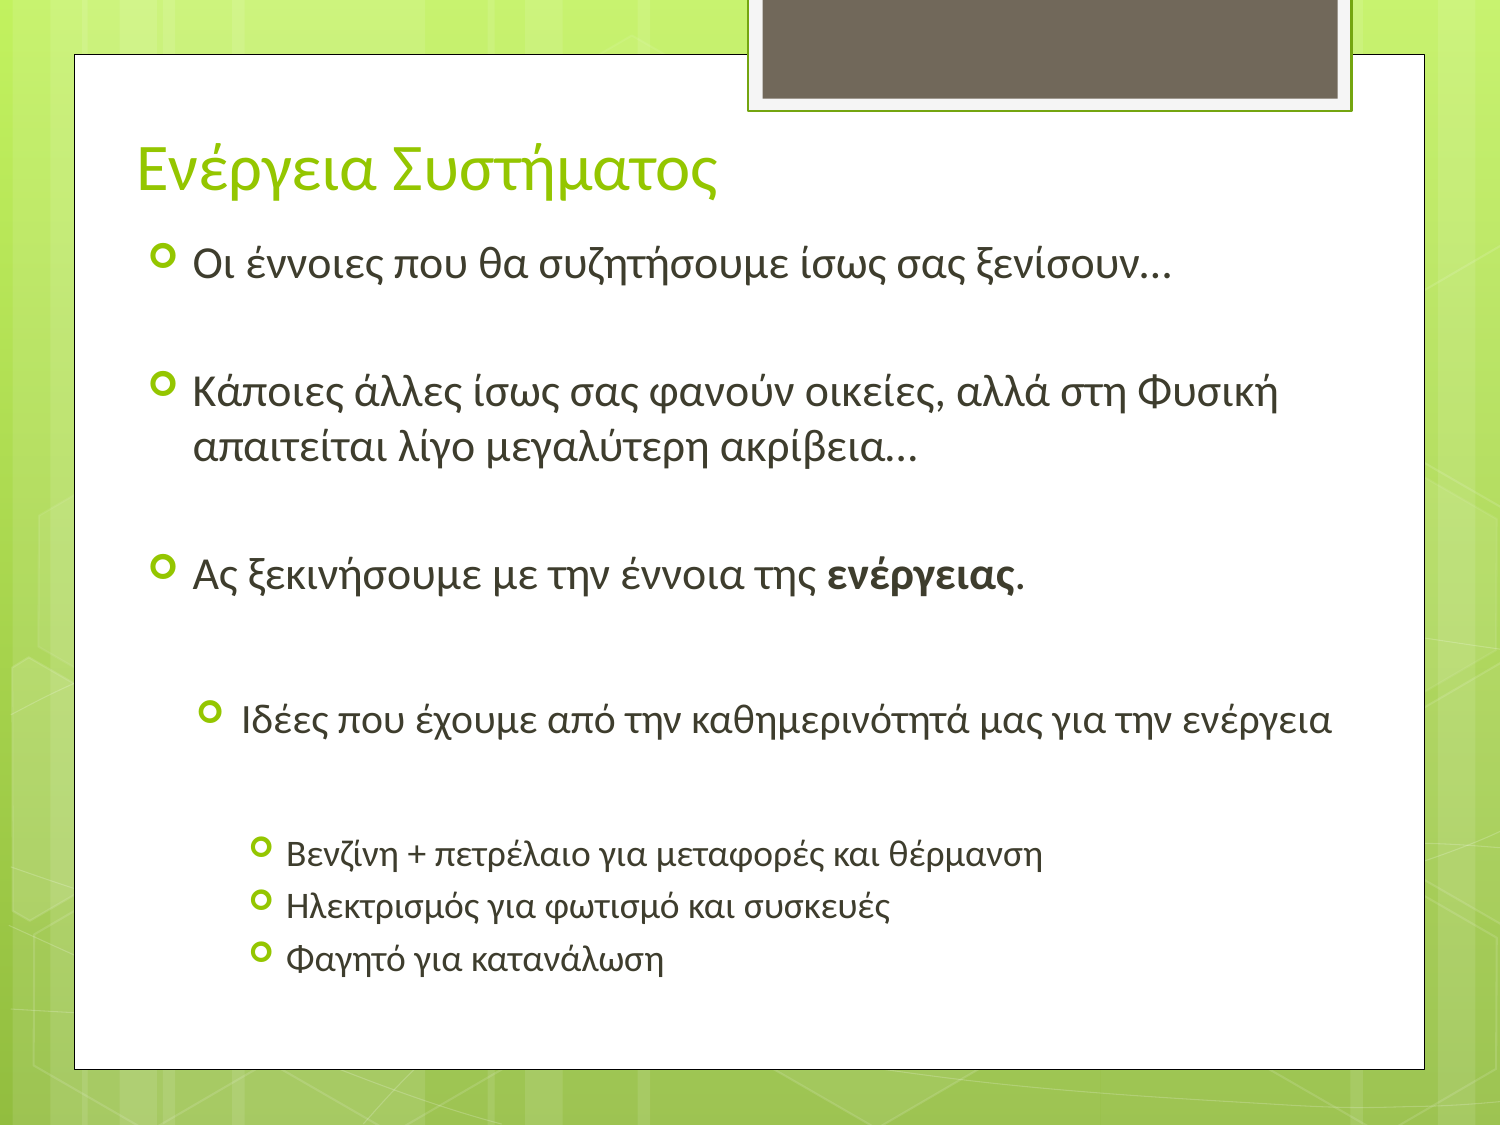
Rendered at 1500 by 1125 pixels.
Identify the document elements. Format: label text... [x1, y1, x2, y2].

title Ενέργεια Συστήματος [121, 116, 1338, 212]
list Οι έννοιες που θα συζητήσουμε ίσως σας ξενίσουν… Κάποιες άλλες ίσως σας φανούν οικείες, αλλά στη Φυσική απαιτείται λίγο μεγαλύτερη ακρίβεια… Ας ξεκινήσουμε με την έννοια της ενέργειας. Ιδέες που έχουμε από την καθημερινότητά μας για την ενέργεια Βενζίνη + πετρέλαιο για μεταφορές και θέρμανση Ηλεκτρισμός για φωτισμό και συσκευές Φαγητό για κατανάλωση [121, 224, 1375, 1063]
